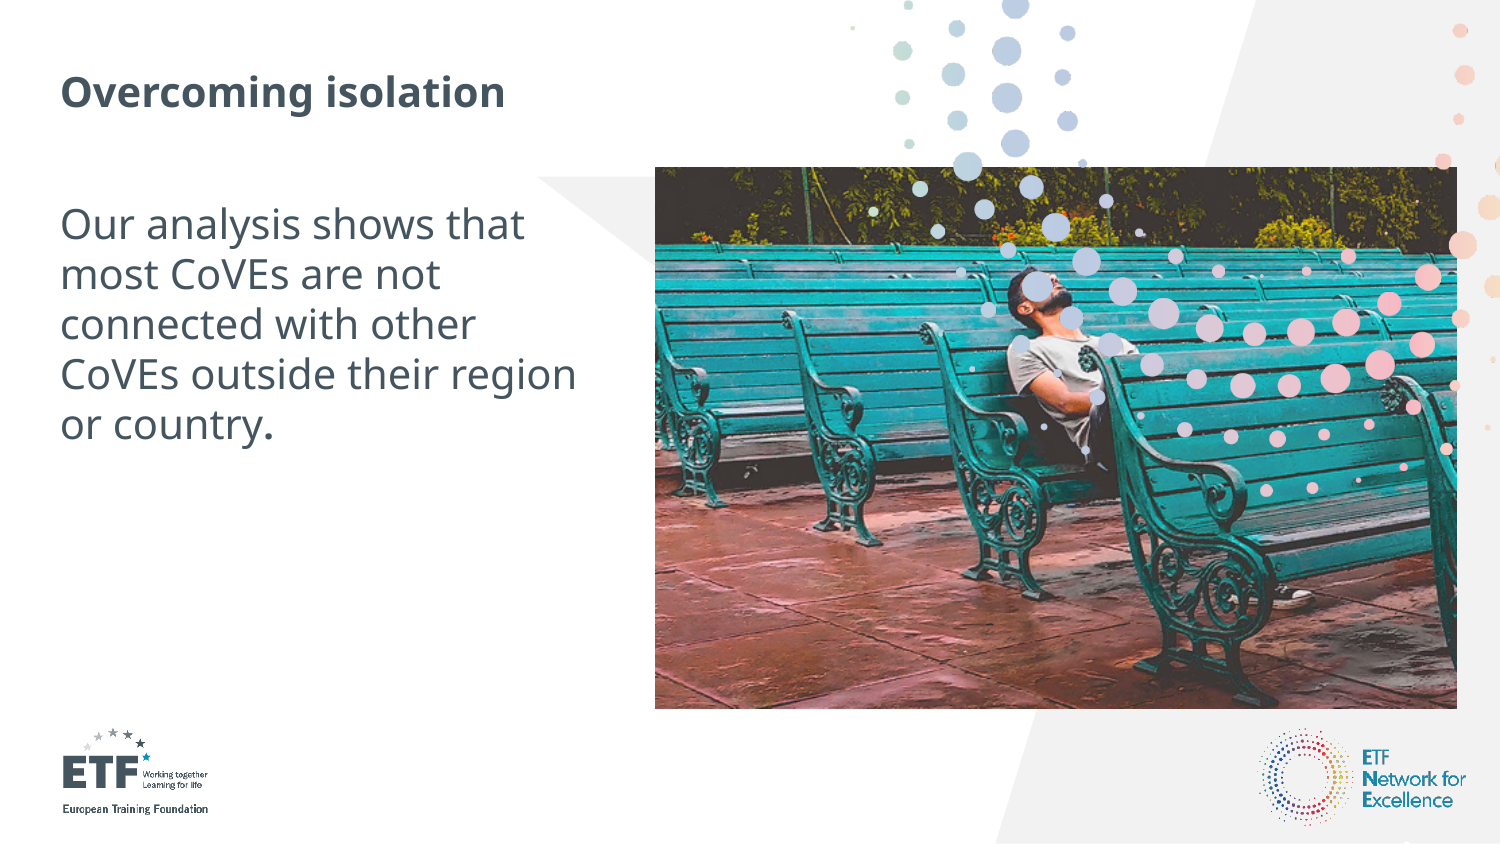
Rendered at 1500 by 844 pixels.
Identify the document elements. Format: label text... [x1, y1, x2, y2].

picture [1257, 728, 1466, 826]
picture [655, 0, 1500, 709]
list Our analysis shows that most CoVEs are not connected with other CoVEs outside their region or country. [59, 197, 597, 694]
title Overcoming isolation [59, 71, 850, 162]
picture [41, 694, 229, 844]
